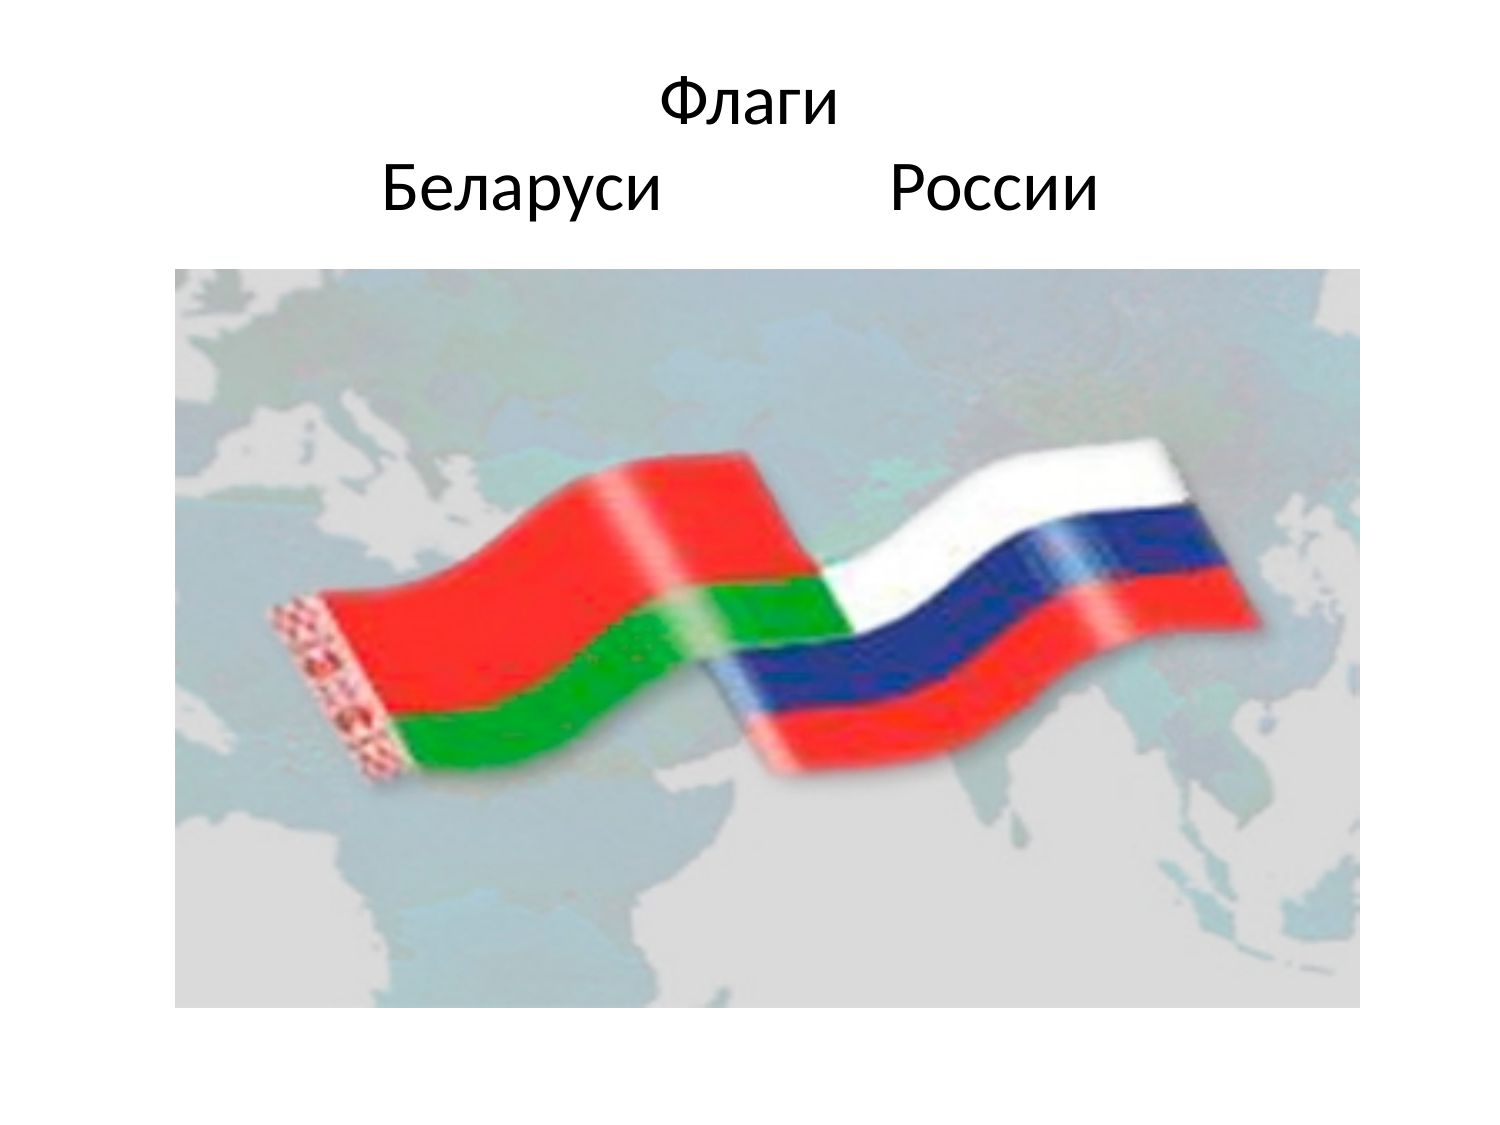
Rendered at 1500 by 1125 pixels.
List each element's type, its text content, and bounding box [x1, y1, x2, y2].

title Флаги Беларуси России [75, 45, 1425, 233]
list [175, 269, 1360, 1008]
